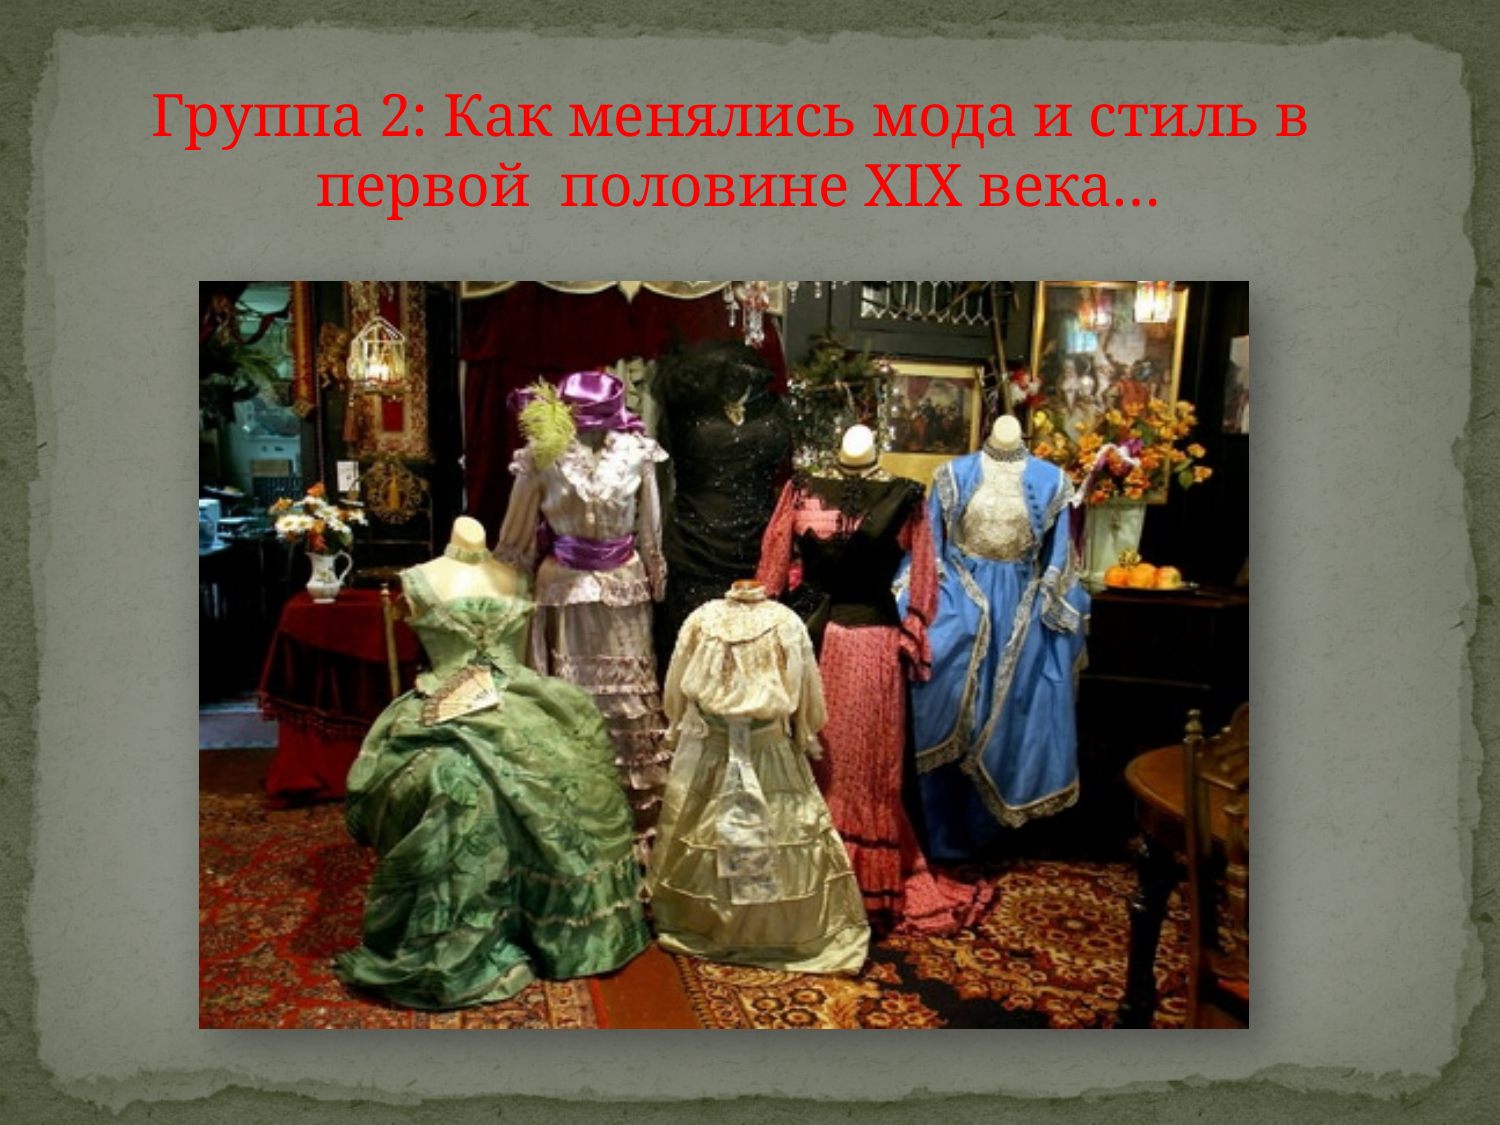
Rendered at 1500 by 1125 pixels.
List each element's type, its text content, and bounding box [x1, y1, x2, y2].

text_box Группа 2: Как менялись мода и стиль в первой половине XIX века… [58, 70, 1420, 225]
picture [199, 281, 1249, 1030]
